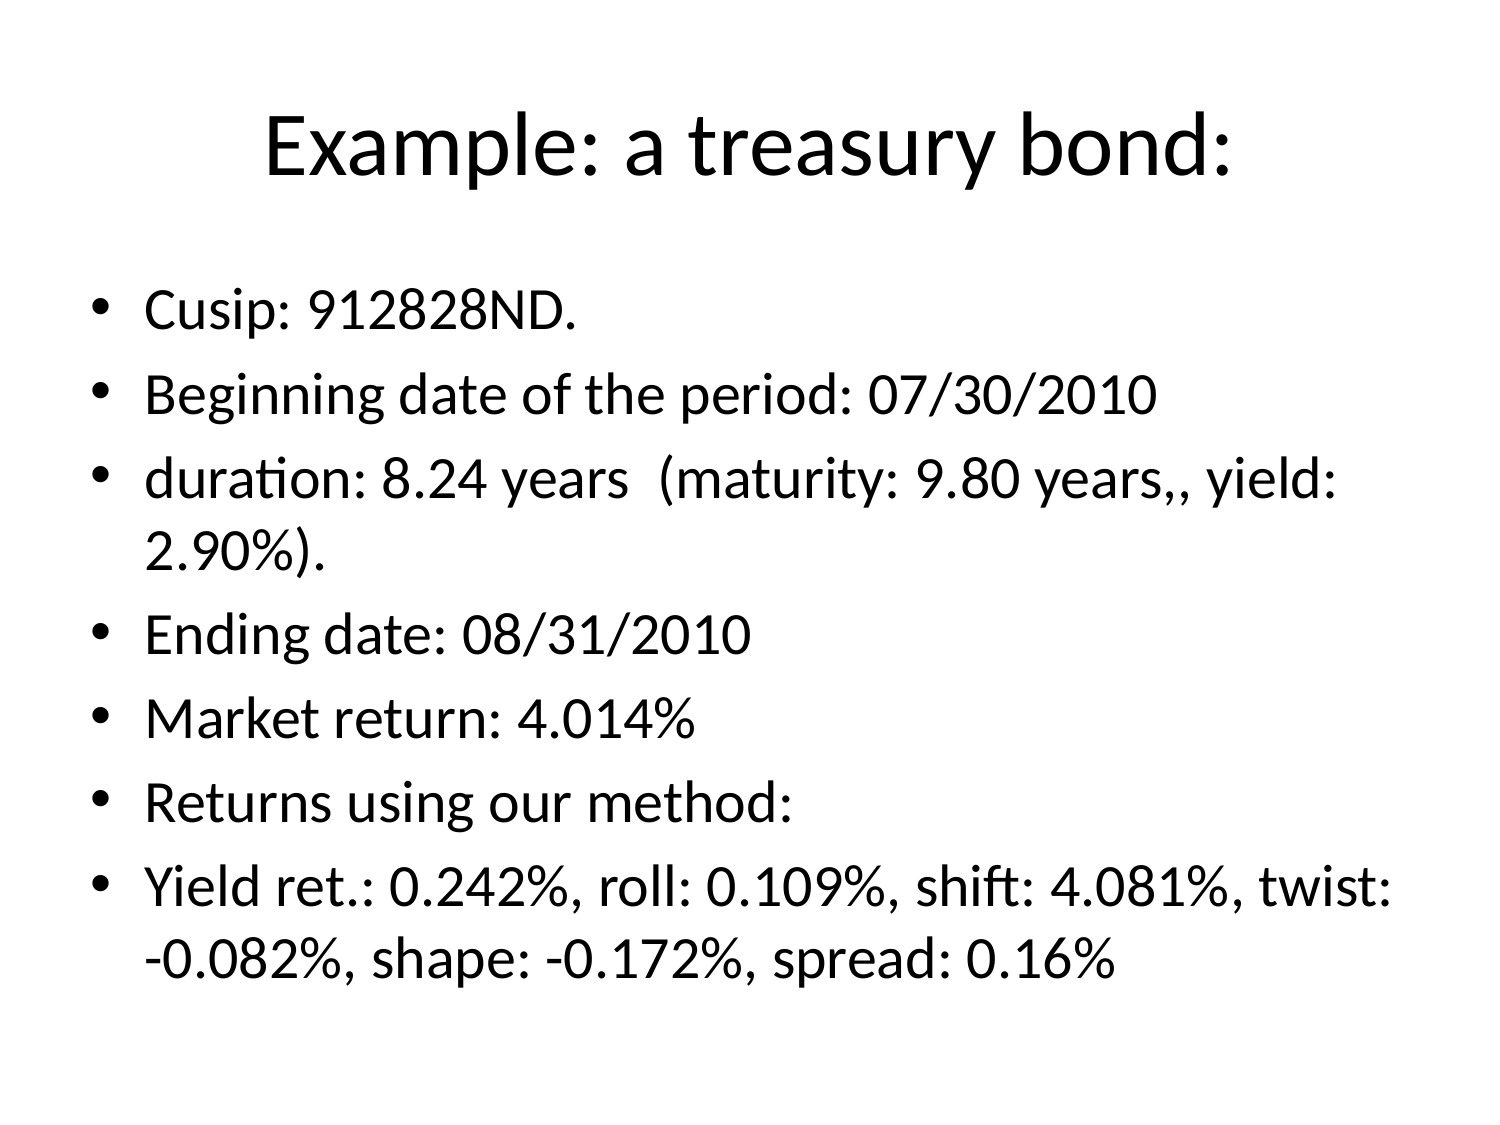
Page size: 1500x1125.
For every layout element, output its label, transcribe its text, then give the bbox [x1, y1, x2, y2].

title Example: a treasury bond: [75, 45, 1425, 233]
list Cusip: 912828ND. Beginning date of the period: 07/30/2010 duration: 8.24 years (maturity: 9.80 years,, yield: 2.90%). Ending date: 08/31/2010 Market return: 4.014% Returns using our method: Yield ret.: 0.242%, roll: 0.109%, shift: 4.081%, twist: -0.082%, shape: -0.172%, spread: 0.16% [75, 262, 1425, 1005]
